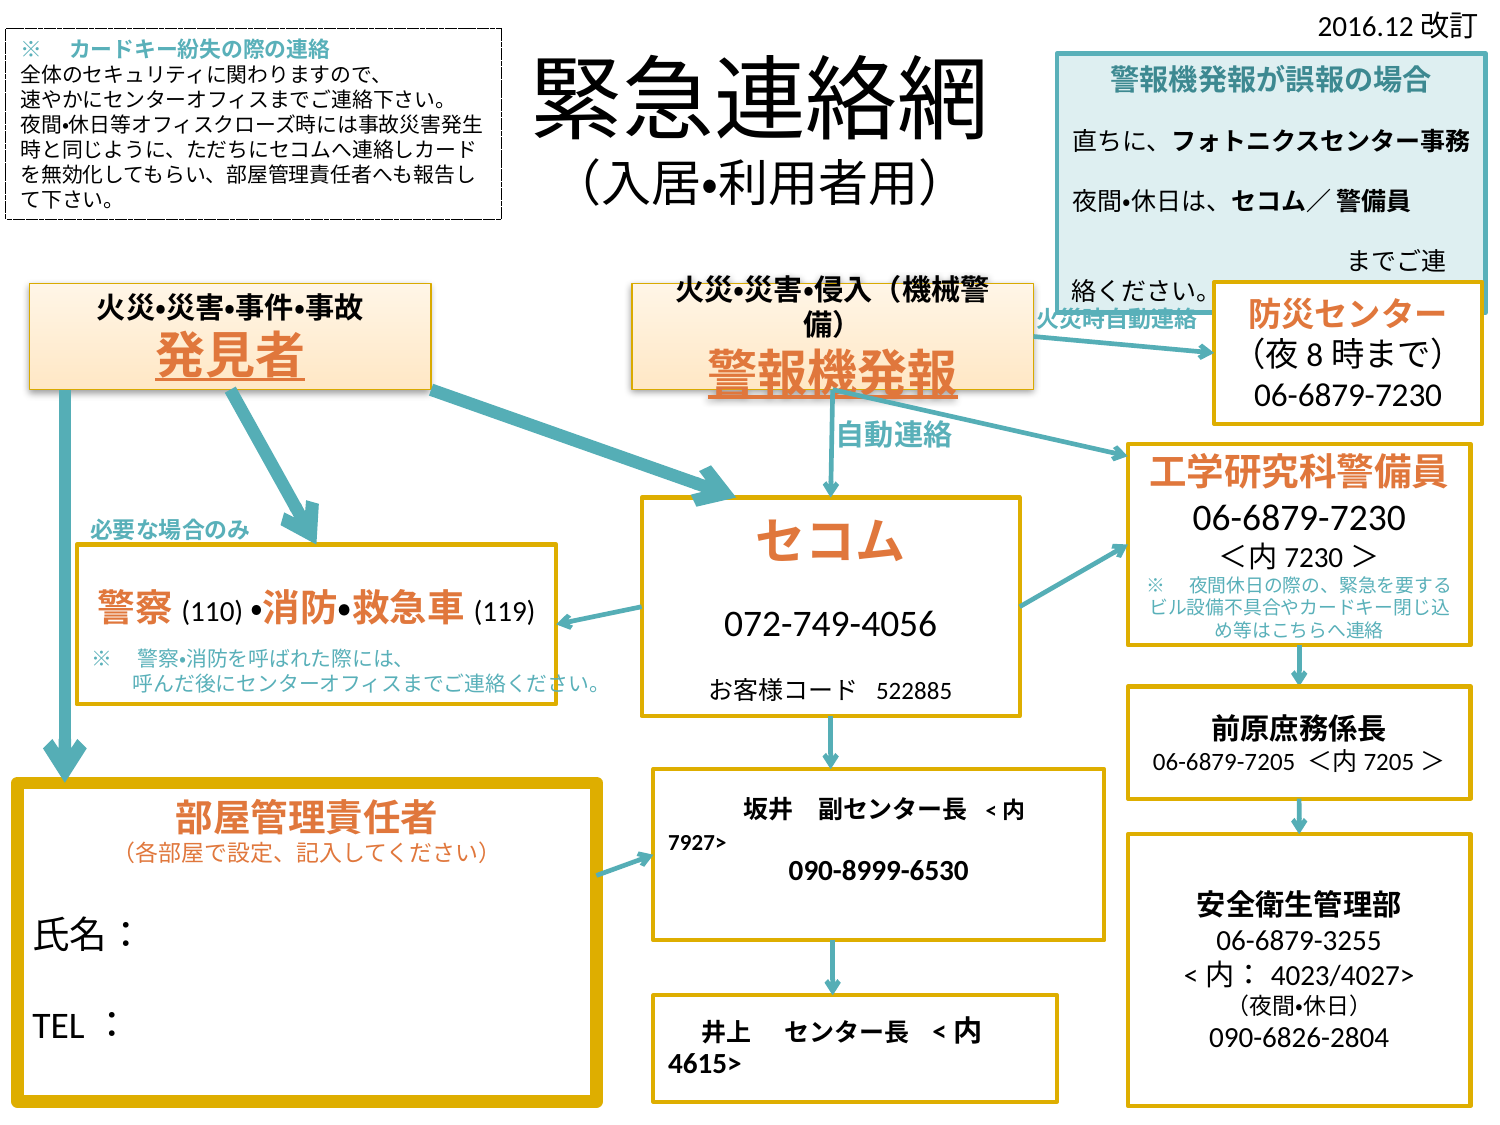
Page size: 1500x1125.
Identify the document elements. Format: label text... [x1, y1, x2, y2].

text_box 警察(110)・消防・救急車(119) [75, 542, 558, 706]
text_box 井上 センター長 <内4615> [651, 993, 1059, 1104]
text_box 火災・災害・侵入（機械警備） 警報機発報 [631, 283, 1034, 390]
text_box 緊急連絡網 （入居・利用者用） [502, 32, 1435, 220]
text_box 工学研究科警備員 06-6879-7230 ＜内7230＞ ※ 夜間休日の際の、緊急を要するビル設備不具合やカードキー閉じ込め等はこちらへ連絡 [1126, 442, 1473, 647]
text_box セコム 072-749-4056 お客様コード 522885 [640, 495, 1022, 718]
text_box 警報機発報が誤報の場合 直ちに、フォトニクスセンター事務 夜間・休日は、セコム／ 警備員 までご連絡ください。 [1057, 53, 1486, 313]
text_box ※ カードキー紛失の際の連絡 全体のセキュリティに関わりますので、 速やかにセンターオフィスまでご連絡下さい。 夜間・休日等オフィスクローズ時には事故災害発生時と同じように、ただちにセコムへ連絡しカードを無効化してもらい、部屋管理責任者へも報告して下さい。 [5, 28, 502, 220]
text_box 前原庶務係長 06-6879-7205 ＜内7205＞ [1126, 684, 1473, 801]
text_box 坂井 副センター長 <内7927> 090-8999-6530 [651, 767, 1106, 942]
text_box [596, 854, 654, 876]
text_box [1019, 544, 1129, 608]
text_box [430, 389, 737, 498]
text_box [555, 606, 642, 625]
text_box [1033, 336, 1215, 354]
text_box 部屋管理責任者 （各部屋で設定、記入してください） 氏名： TEL： [16, 781, 598, 1104]
text_box 防災センター （夜8時まで） 06-6879-7230 [1212, 280, 1484, 426]
text_box 安全衛生管理部 06-6879-3255 <内：4023/4027> （夜間・休日） 090-6826-2804 [1126, 832, 1473, 1108]
text_box 自動連絡 [820, 408, 825, 459]
text_box 必要な場合のみ [75, 507, 227, 550]
text_box 火災時自動連絡 [1021, 296, 1231, 340]
text_box 火災・災害・事件・事故 発見者 [29, 283, 432, 390]
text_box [229, 389, 317, 545]
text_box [832, 389, 1128, 457]
text_box ※ 警察・消防を呼ばれた際には、 呼んだ後にセンターオフィスまでご連絡ください。 [76, 638, 625, 704]
text_box 2016.12改訂 [1302, 0, 1494, 50]
